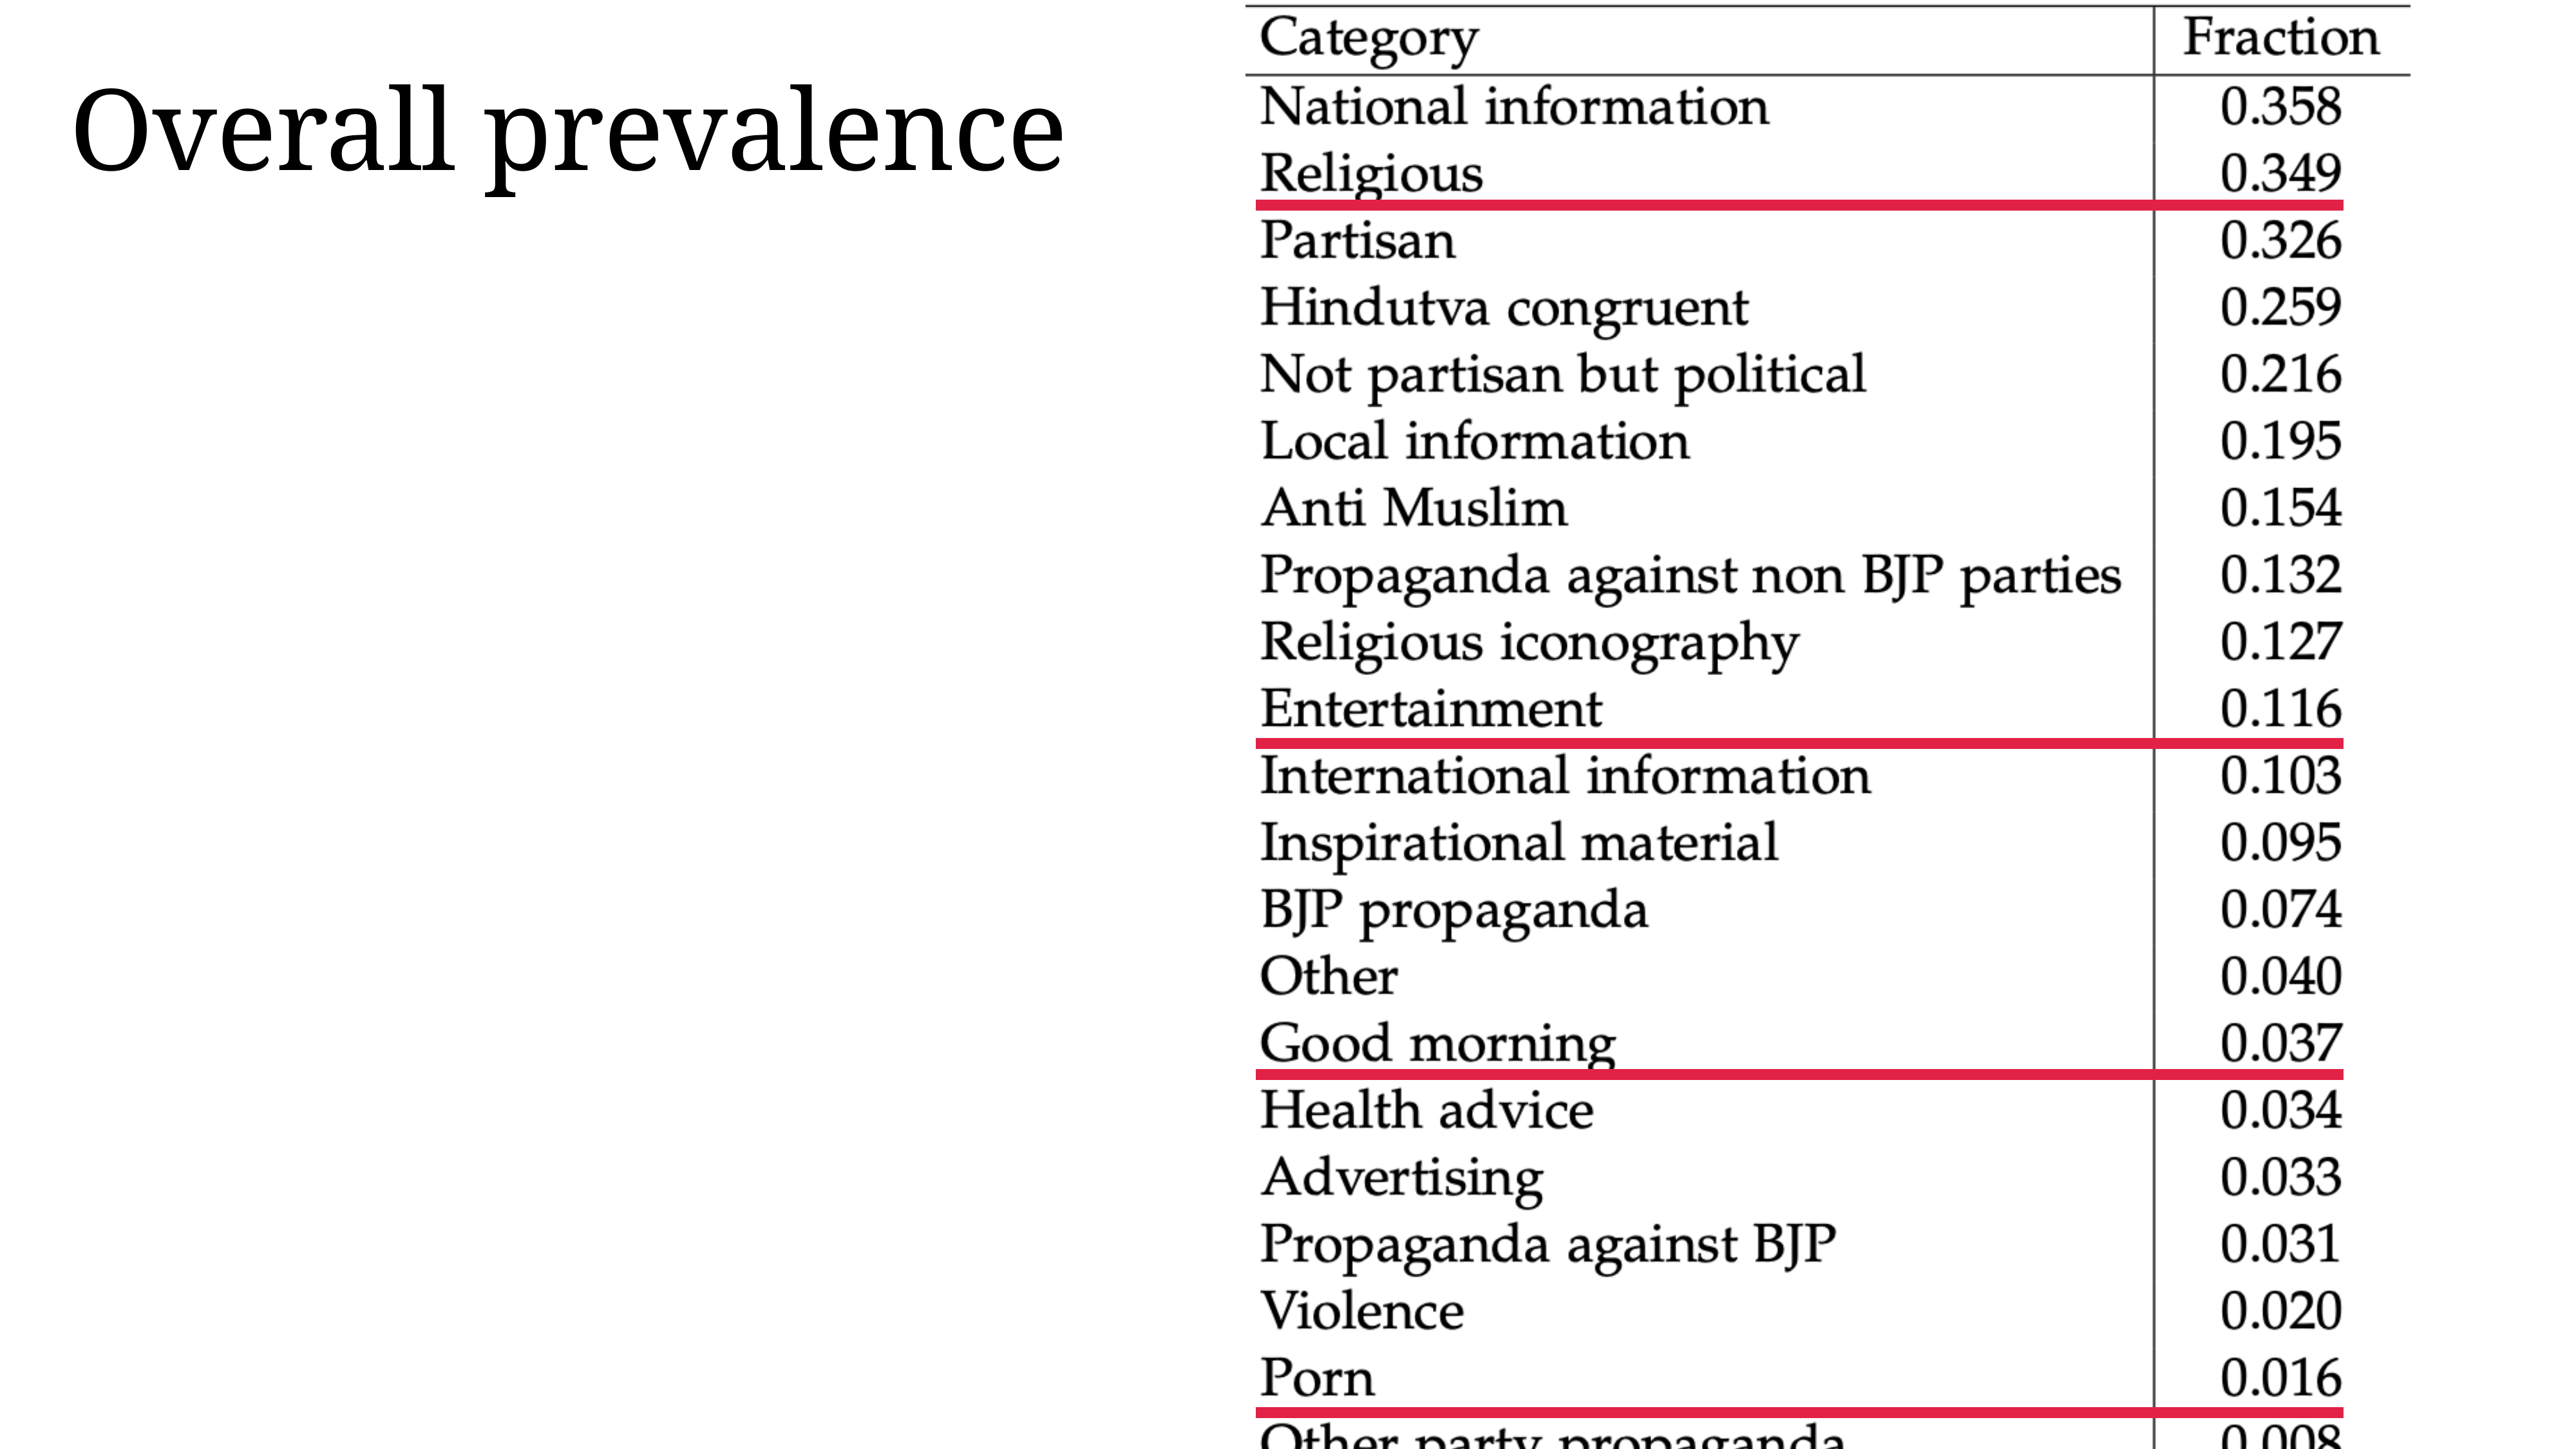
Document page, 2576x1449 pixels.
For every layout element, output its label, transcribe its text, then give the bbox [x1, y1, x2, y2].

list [1245, 0, 2448, 1449]
title Overall prevalence [0, 78, 1245, 261]
